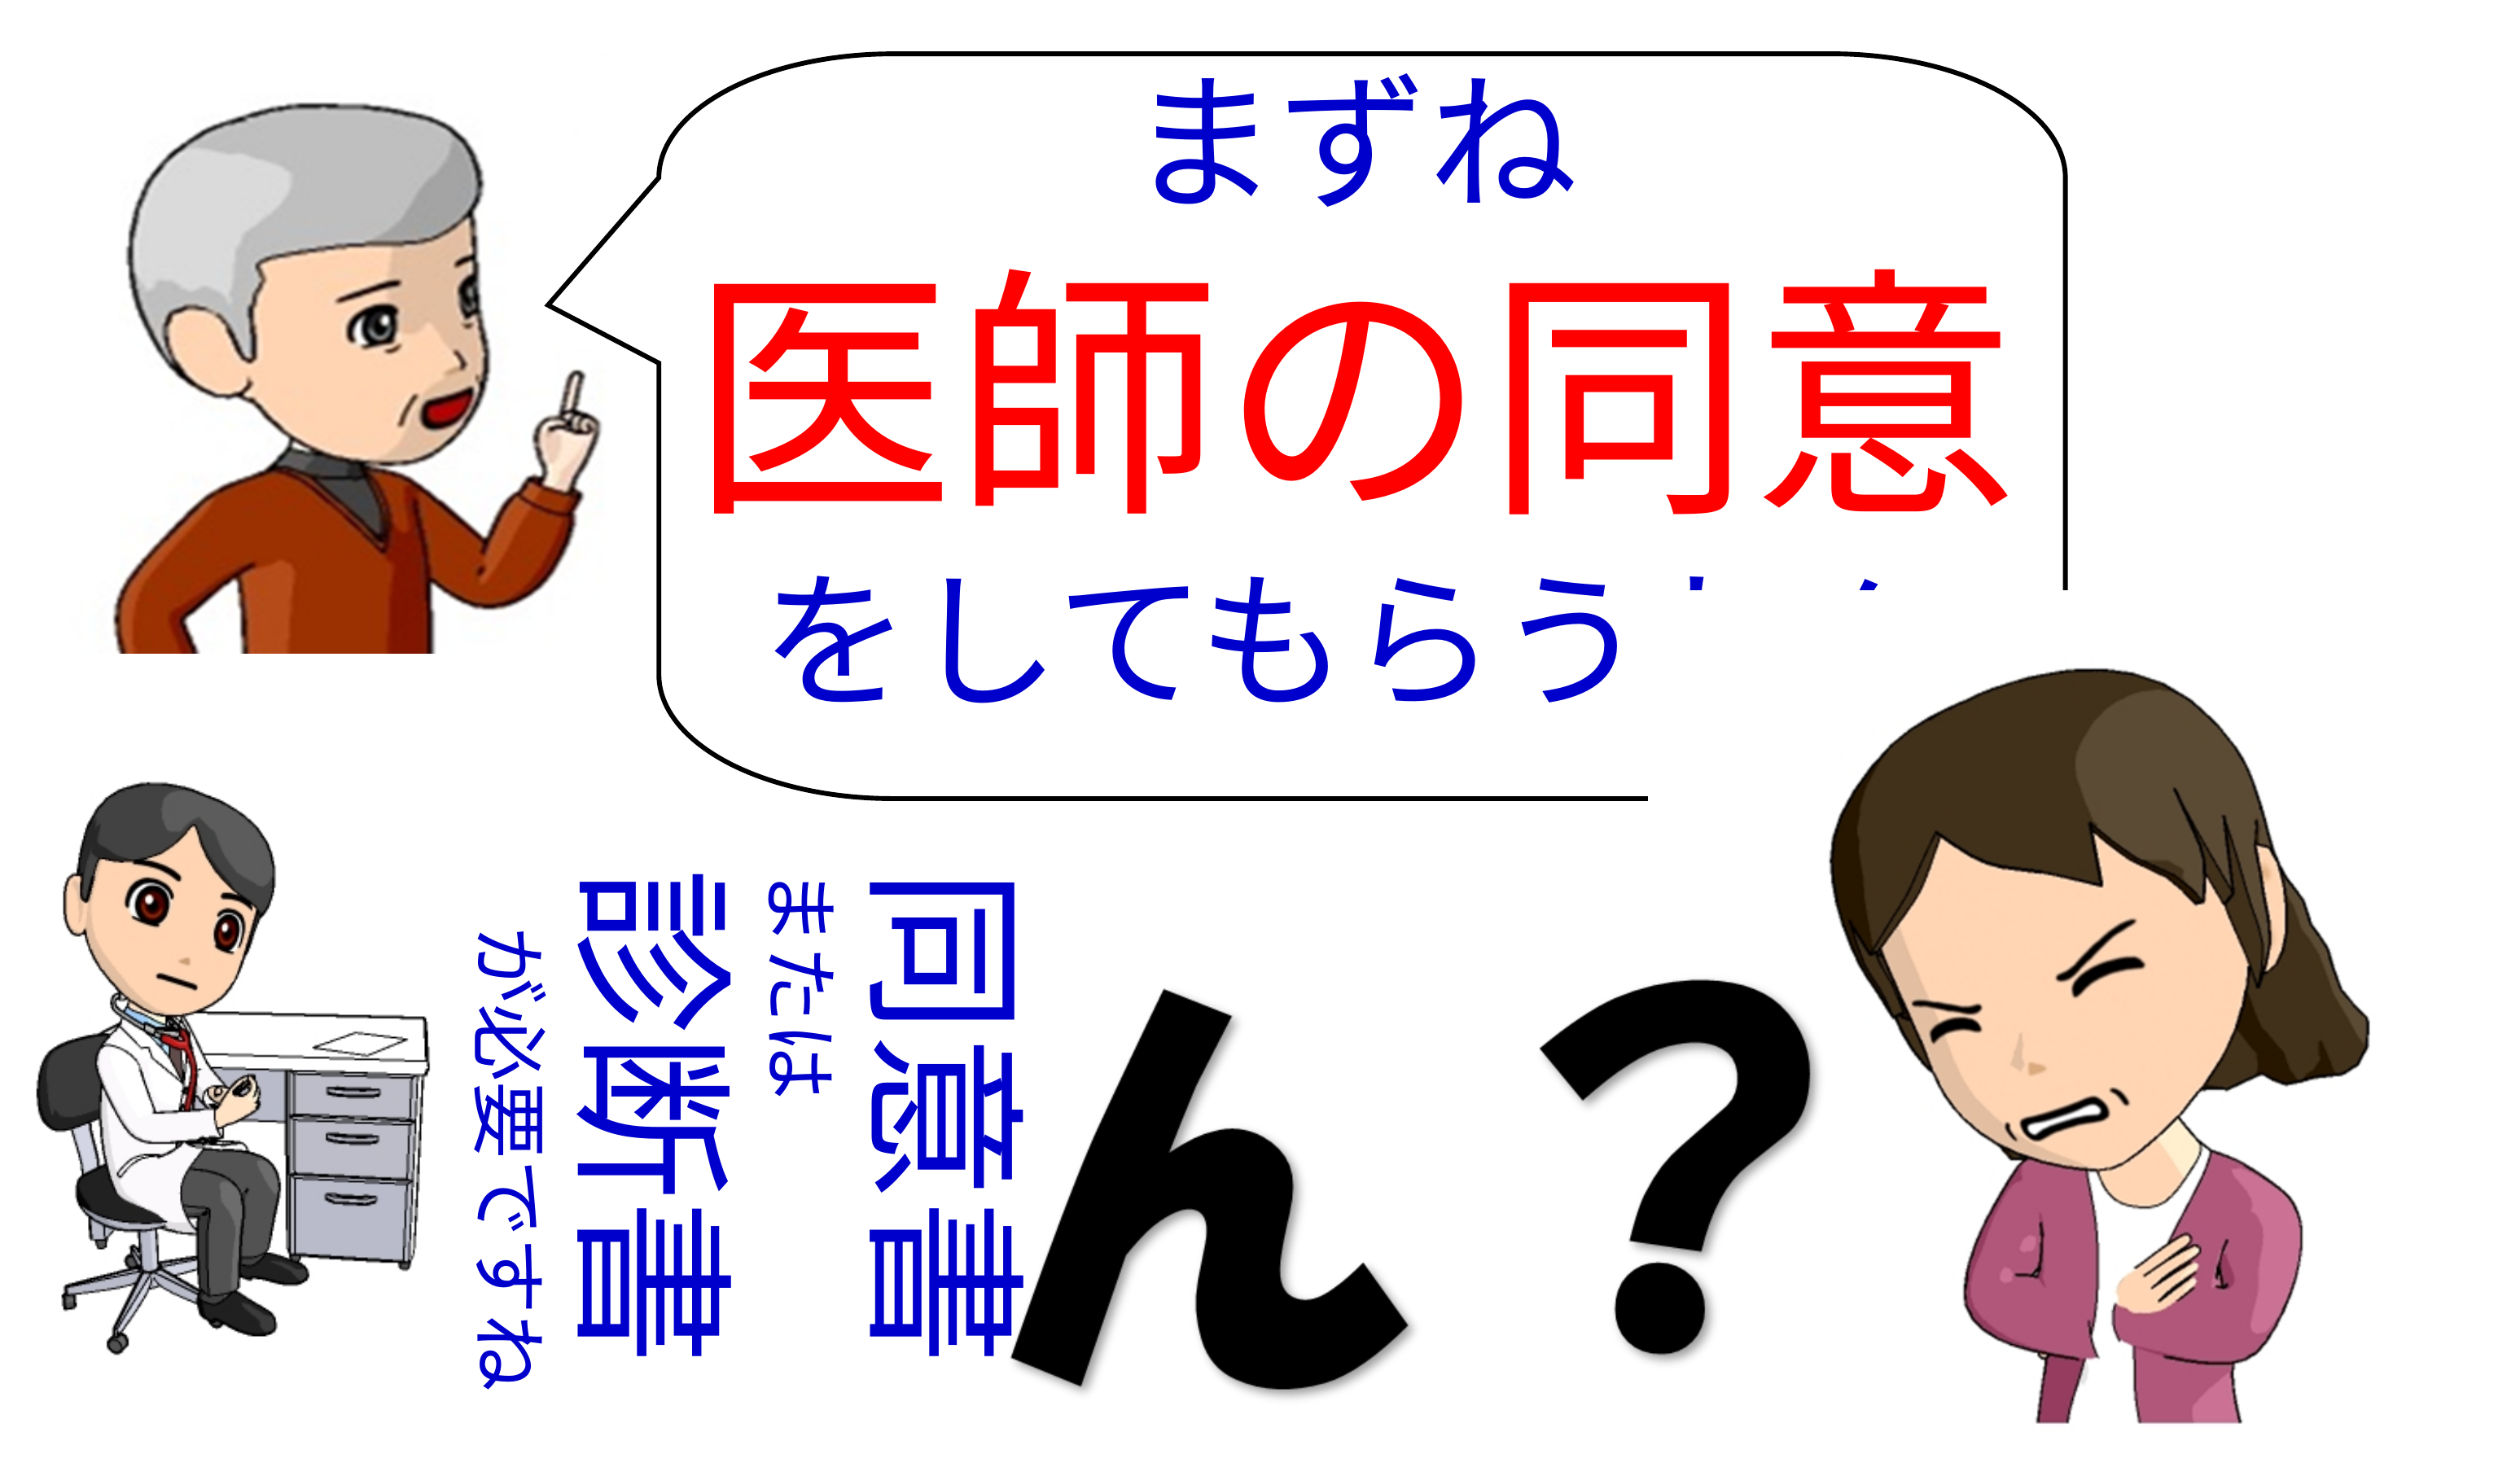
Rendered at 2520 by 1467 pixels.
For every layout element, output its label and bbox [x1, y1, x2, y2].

text_box [20, 750, 695, 1404]
picture [12, 0, 660, 654]
text_box [695, 590, 2507, 1467]
text_box [650, 42, 2066, 799]
